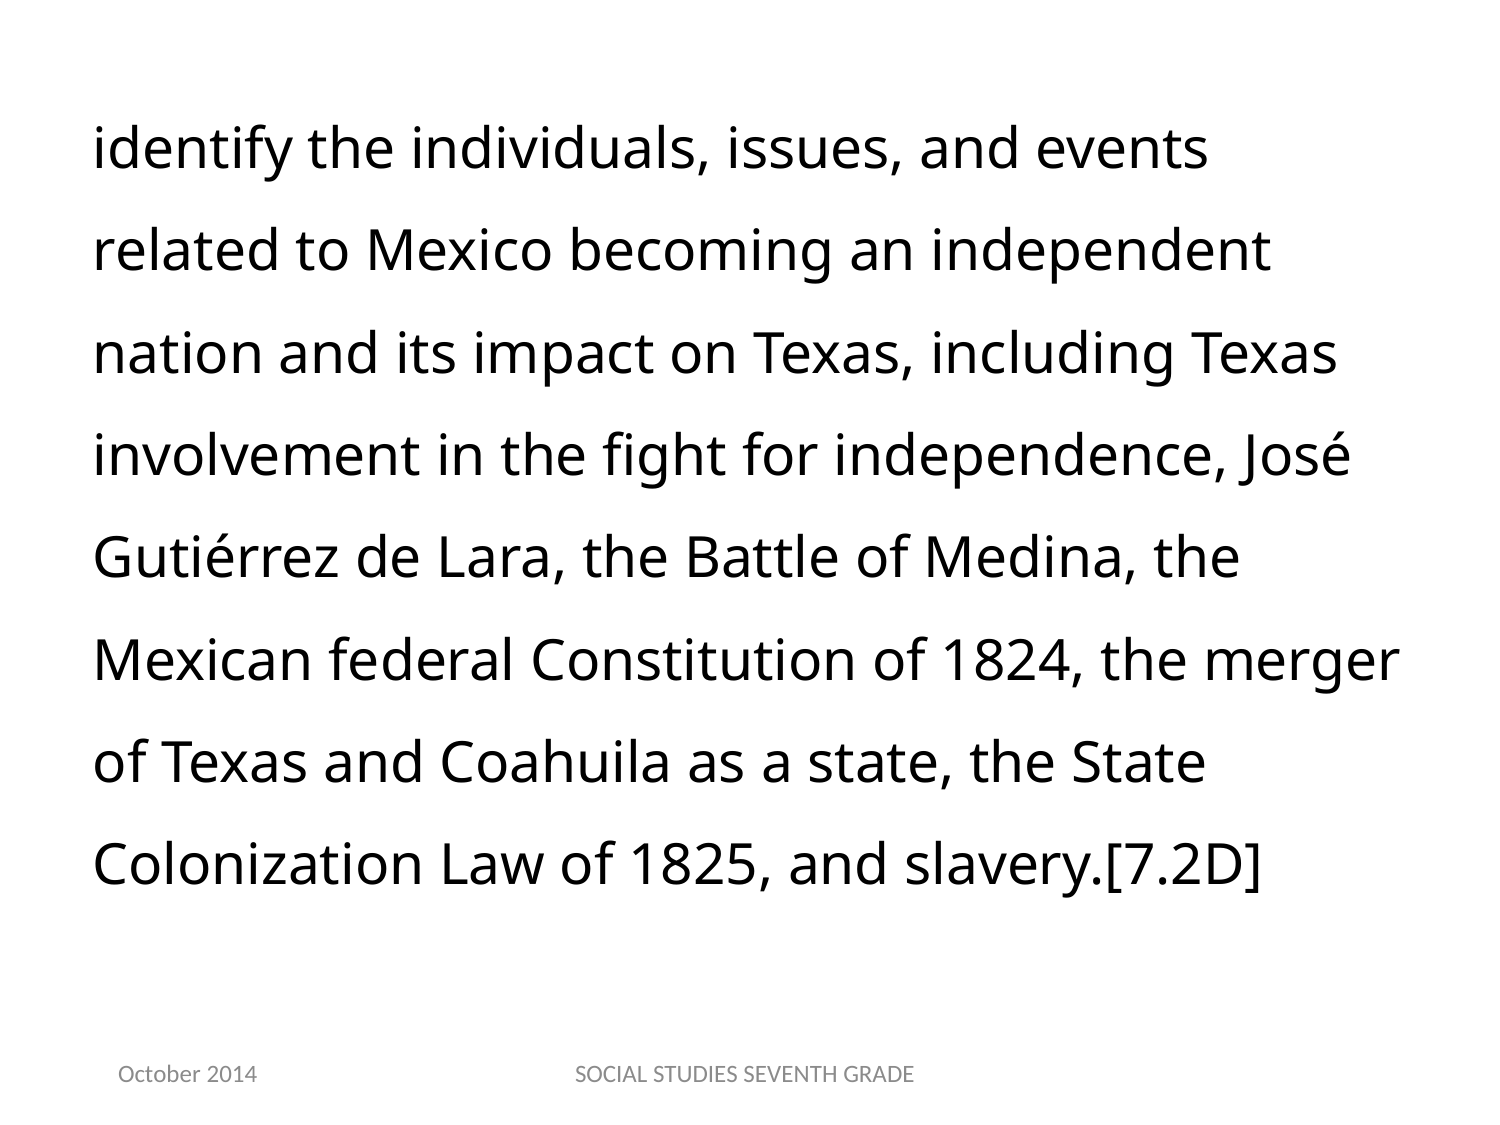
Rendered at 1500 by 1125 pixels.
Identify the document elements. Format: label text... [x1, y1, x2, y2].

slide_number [103, 1042, 441, 1103]
subtitle identify the individuals, issues, and events related to Mexico becoming an independent nation and its impact on Texas, including Texas involvement in the fight for independence, José Gutiérrez de Lara, the Battle of Medina, the Mexican federal Constitution of 1824, the merger of Texas and Coahuila as a state, the State Colonization Law of 1825, and slavery.[7.2D] [78, 70, 1429, 1014]
footer SOCIAL STUDIES SEVENTH GRADE [492, 1042, 999, 1103]
